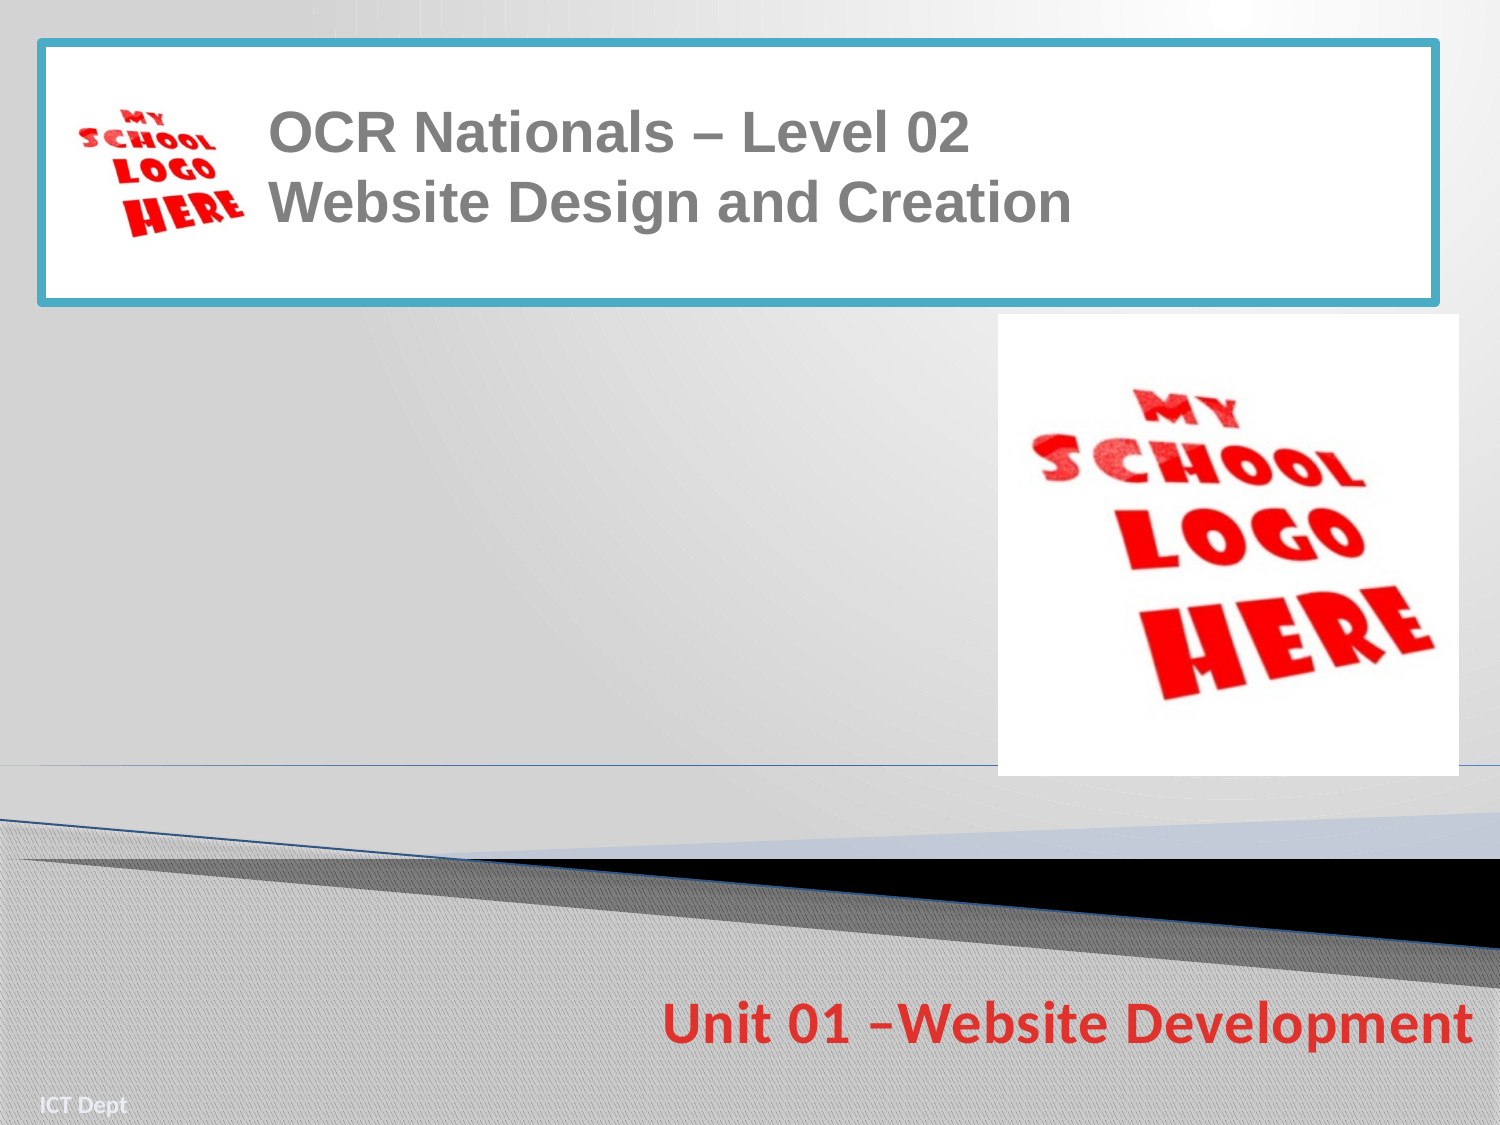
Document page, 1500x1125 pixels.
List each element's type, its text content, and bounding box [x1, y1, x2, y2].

text_box OCR Nationals – Level 02 Website Design and Creation [260, 86, 1388, 242]
subtitle Unit 01 –Website Development [147, 975, 1495, 1103]
picture [997, 314, 1459, 776]
picture [64, 77, 255, 268]
text_box ICT Dept [4, 1081, 164, 1125]
text_box [37, 38, 1440, 307]
picture [5, 859, 1500, 989]
